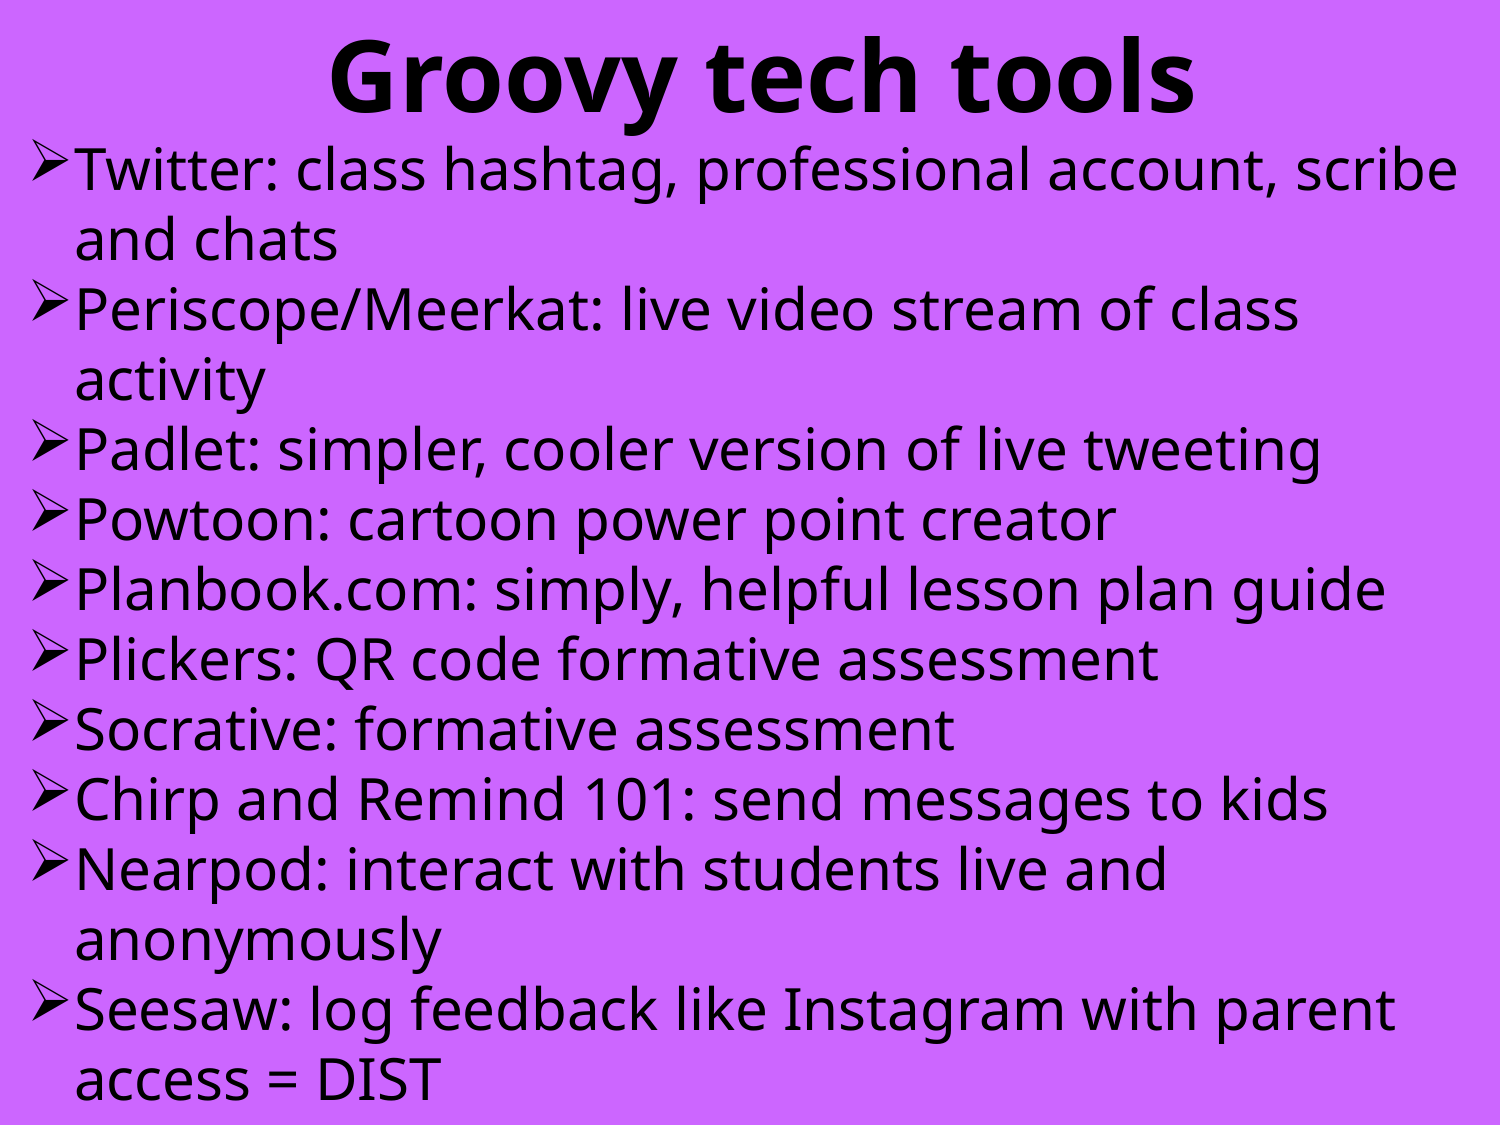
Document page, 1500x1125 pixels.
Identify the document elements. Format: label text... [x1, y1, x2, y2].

text_box Twitter: class hashtag, professional account, scribe and chats Periscope/Meerkat: live video stream of class activity Padlet: simpler, cooler version of live tweeting Powtoon: cartoon power point creator Planbook.com: simply, helpful lesson plan guide Plickers: QR code formative assessment Socrative: formative assessment Chirp and Remind 101: send messages to kids Nearpod: interact with students live and anonymously Seesaw: log feedback like Instagram with parent access = DIST [12, 124, 1475, 1125]
title Groovy tech tools [75, 45, 1450, 100]
